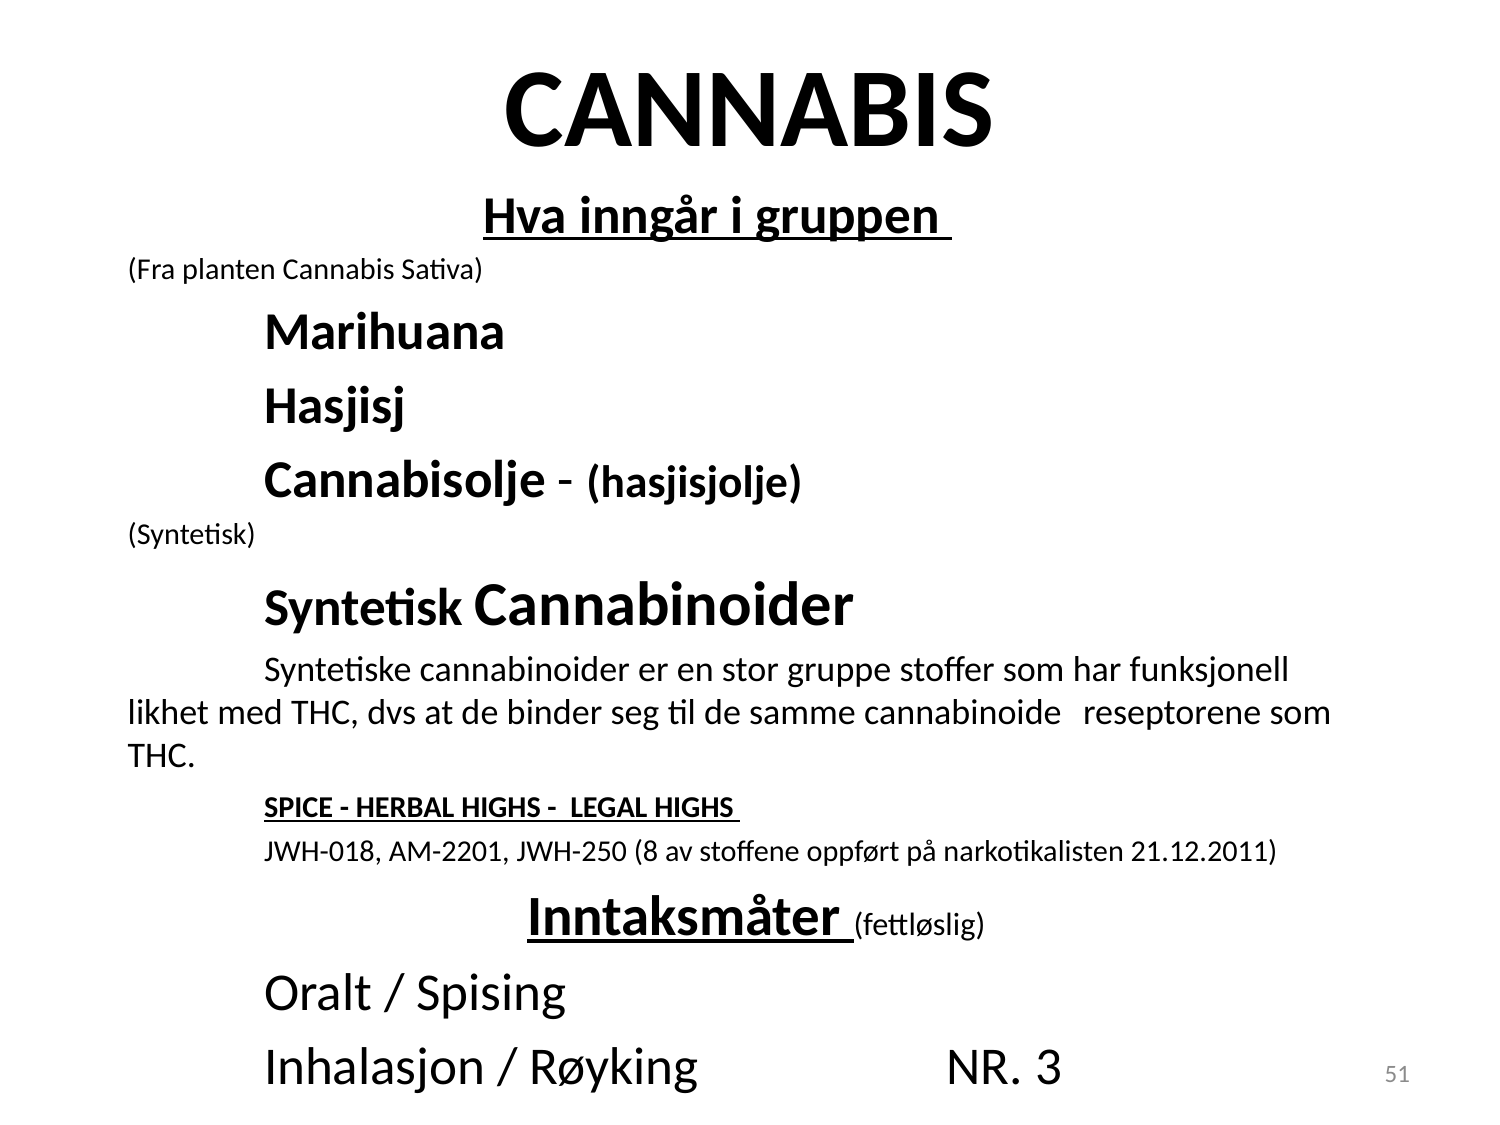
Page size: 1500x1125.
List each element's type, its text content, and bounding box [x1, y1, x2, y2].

list Hva inngår i gruppen (Fra planten Cannabis Sativa) Marihuana Hasjisj Cannabisolje - (hasjisjolje) (Syntetisk) Syntetisk Cannabinoider Syntetiske cannabinoider er en stor gruppe stoffer som har funksjonell likhet med THC, dvs at de binder seg til de samme cannabinoide reseptorene som THC. SPICE - HERBAL HIGHS - LEGAL HIGHS JWH-018, AM-2201, JWH-250 (8 av stoffene oppført på narkotikalisten 21.12.2011) Inntaksmåter (fettløslig) Oralt / Spising Inhalasjon / Røyking NR. 3 [112, 172, 1400, 1118]
title CANNABIS [112, 19, 1388, 172]
slide_number 51 [1074, 1042, 1425, 1103]
